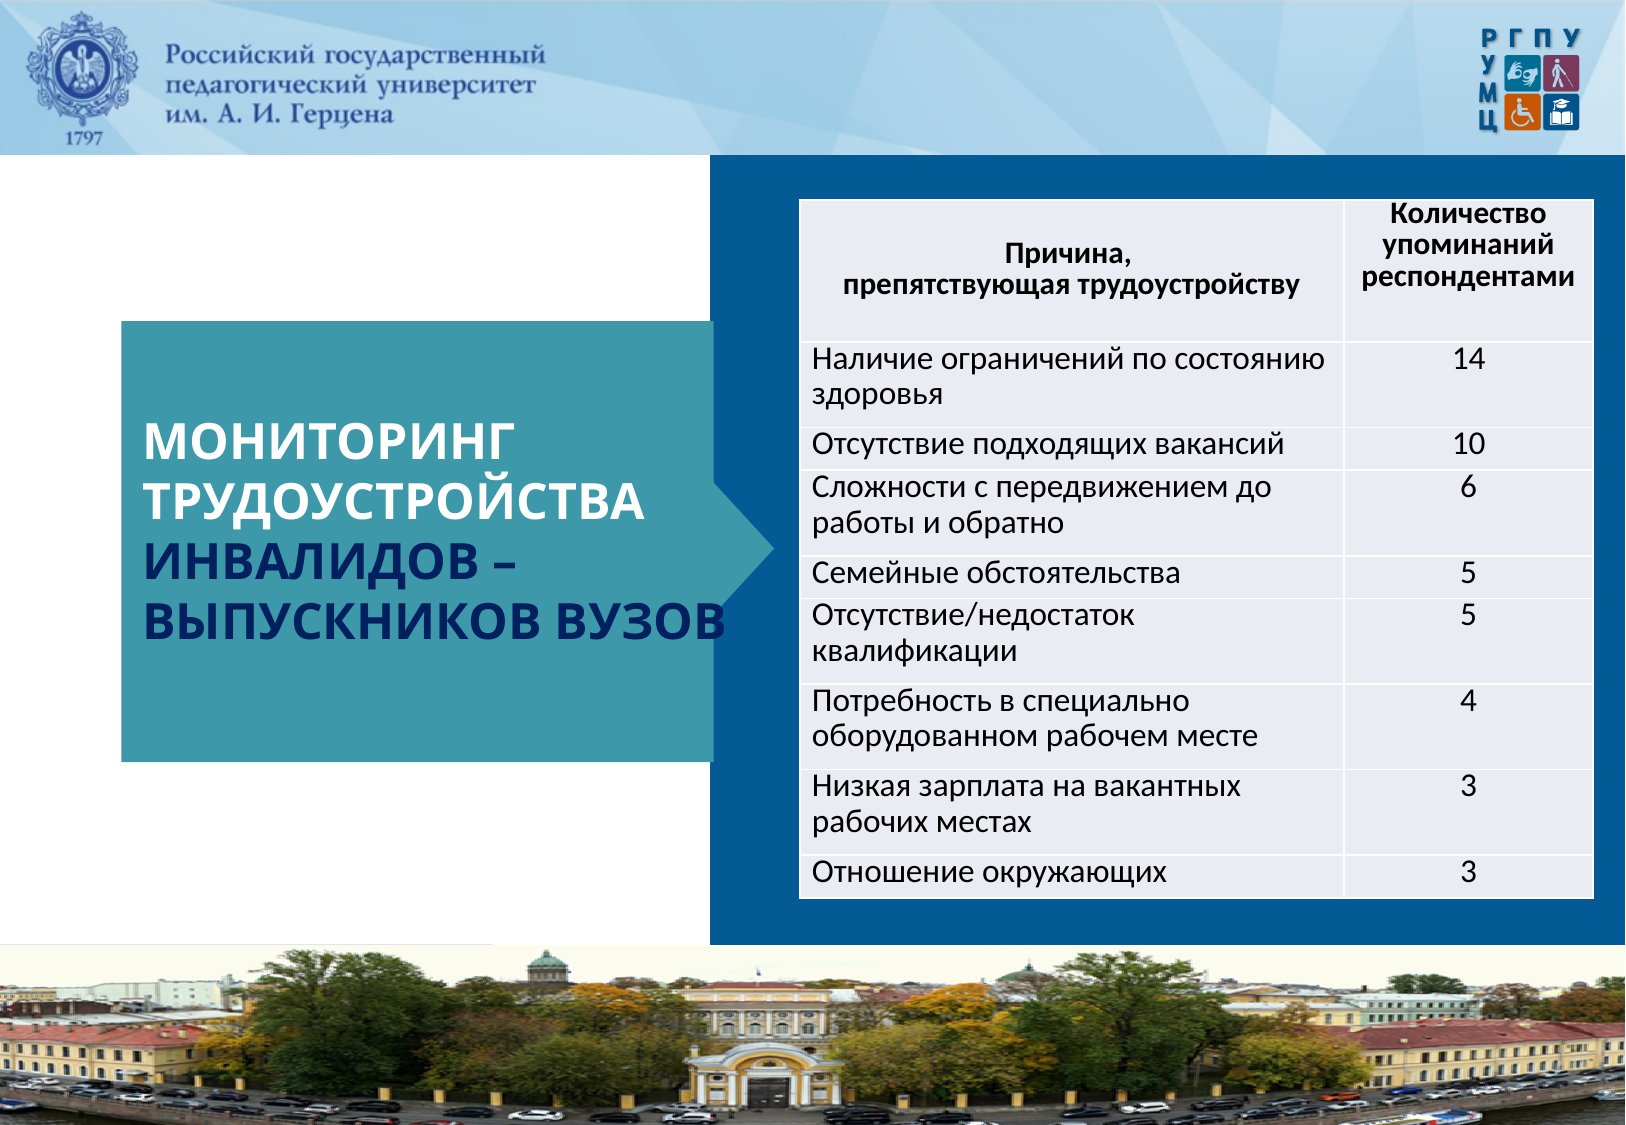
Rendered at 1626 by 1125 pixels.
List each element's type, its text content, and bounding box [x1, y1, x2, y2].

table_cell 5 [1345, 557, 1592, 598]
table_cell Семейные обстоятельства [801, 557, 1343, 598]
text_box [708, 165, 1625, 942]
table_cell Низкая зарплата на вакантных рабочих местах [801, 770, 1343, 854]
text_box МОНИТОРИНГ ТРУДОУСТРОЙСТВА ИНВАЛИДОВ – ВЫПУСКНИКОВ ВУЗОВ [124, 400, 799, 659]
table_cell Отсутствие/недостаток квалификации [801, 599, 1343, 683]
table_cell Отношение окружающих [801, 856, 1343, 897]
table_header Причина, препятствующая трудоустройству [801, 201, 1343, 341]
table_cell 3 [1345, 770, 1592, 854]
picture [0, 945, 1625, 1125]
table_cell 5 [1345, 599, 1592, 683]
table_cell Сложности с передвижением до работы и обратно [801, 471, 1343, 555]
table_header Количество упоминаний респондентами [1345, 201, 1592, 341]
picture [0, 0, 1625, 155]
table_cell 4 [1345, 685, 1592, 769]
table_cell 3 [1345, 856, 1592, 897]
table_cell 10 [1345, 428, 1592, 469]
table_cell 6 [1345, 471, 1592, 555]
text_box [119, 319, 716, 764]
table_cell Наличие ограничений по состоянию здоровья [801, 343, 1343, 427]
table_cell Отсутствие подходящих вакансий [801, 428, 1343, 469]
table_cell 14 [1345, 343, 1592, 427]
table_cell Потребность в специально оборудованном рабочем месте [801, 685, 1343, 769]
